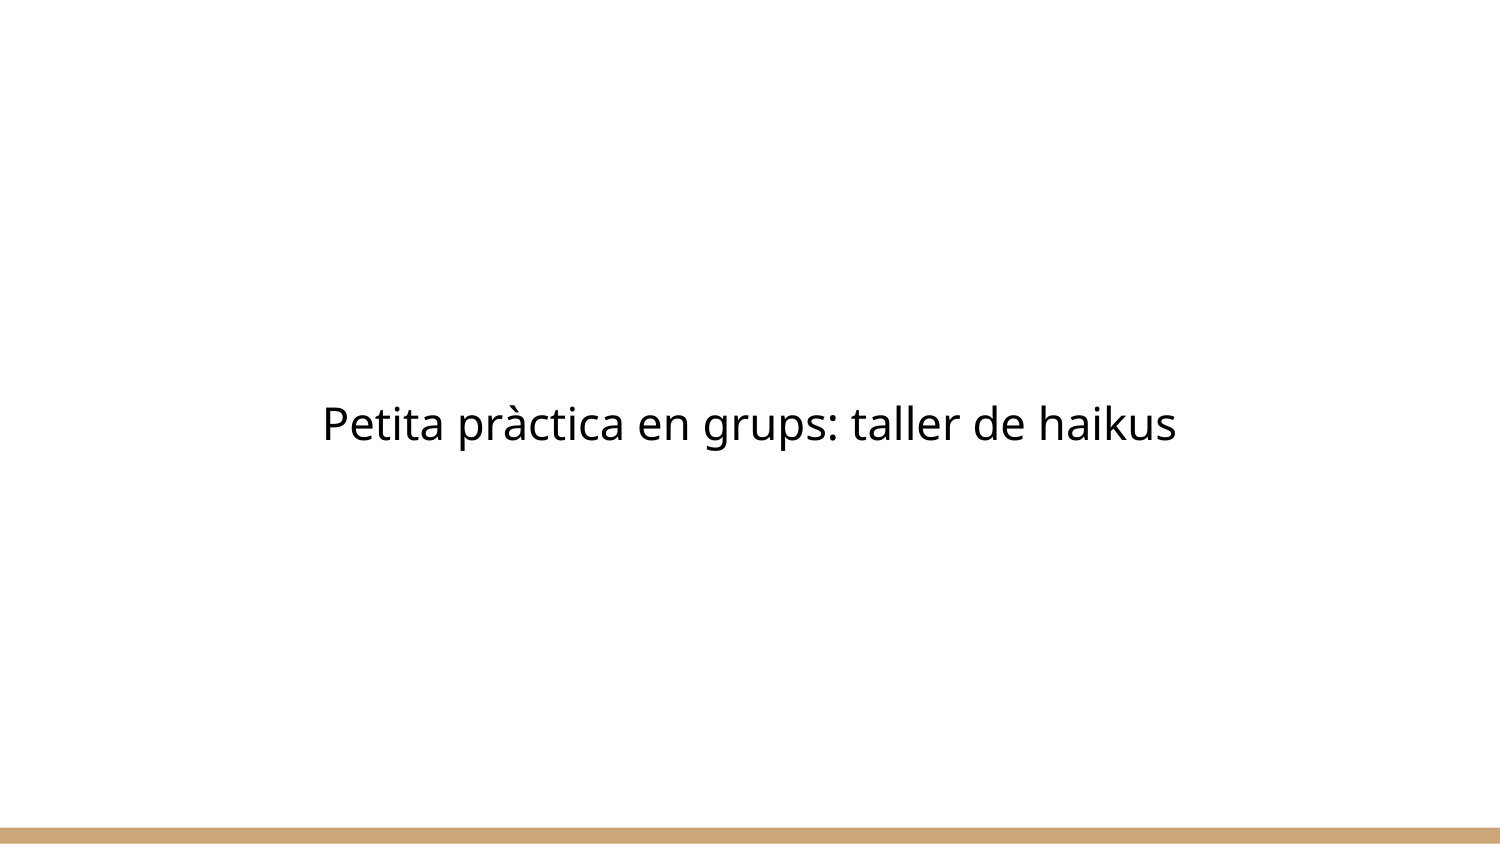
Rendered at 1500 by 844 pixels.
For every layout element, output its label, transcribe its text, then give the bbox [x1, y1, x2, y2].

title Petita pràctica en grups: taller de haikus [51, 374, 1449, 469]
